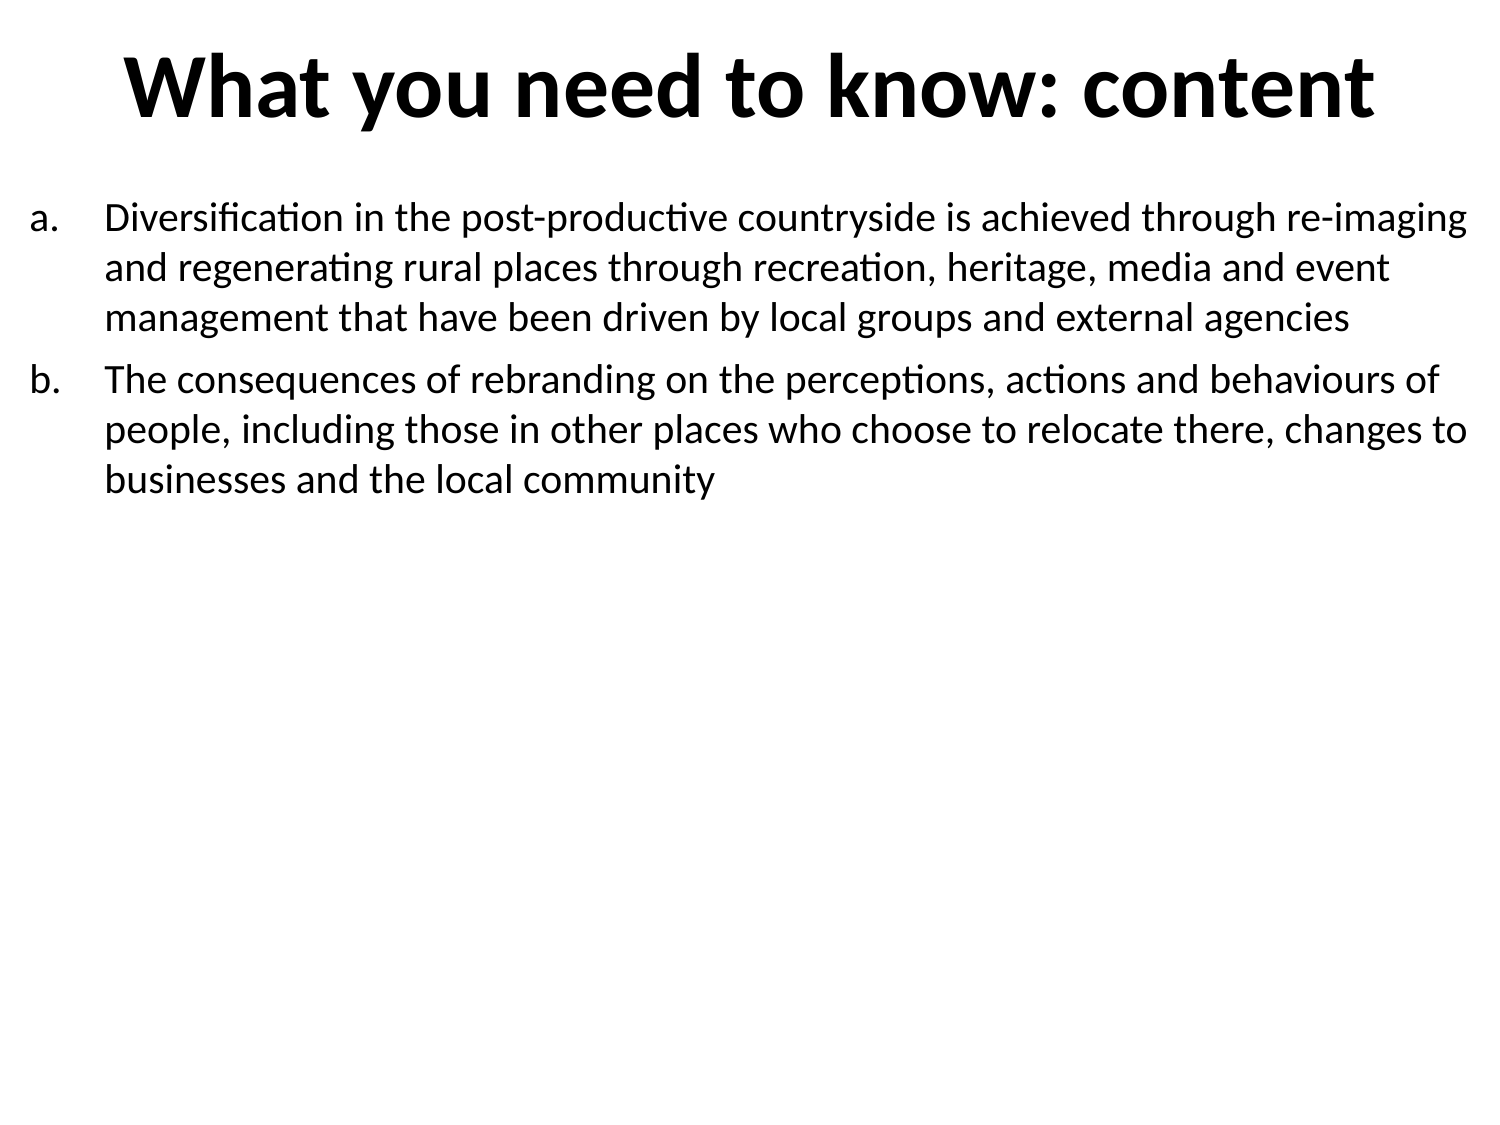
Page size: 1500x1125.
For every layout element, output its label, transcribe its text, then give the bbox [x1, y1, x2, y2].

title What you need to know: content [17, 0, 1483, 182]
text_box Diversification in the post-productive countryside is achieved through re-imaging and regenerating rural places through recreation, heritage, media and event management that have been driven by local groups and external agencies The consequences of rebranding on the perceptions, actions and behaviours of people, including those in other places who choose to relocate there, changes to businesses and the local community [14, 182, 1486, 510]
